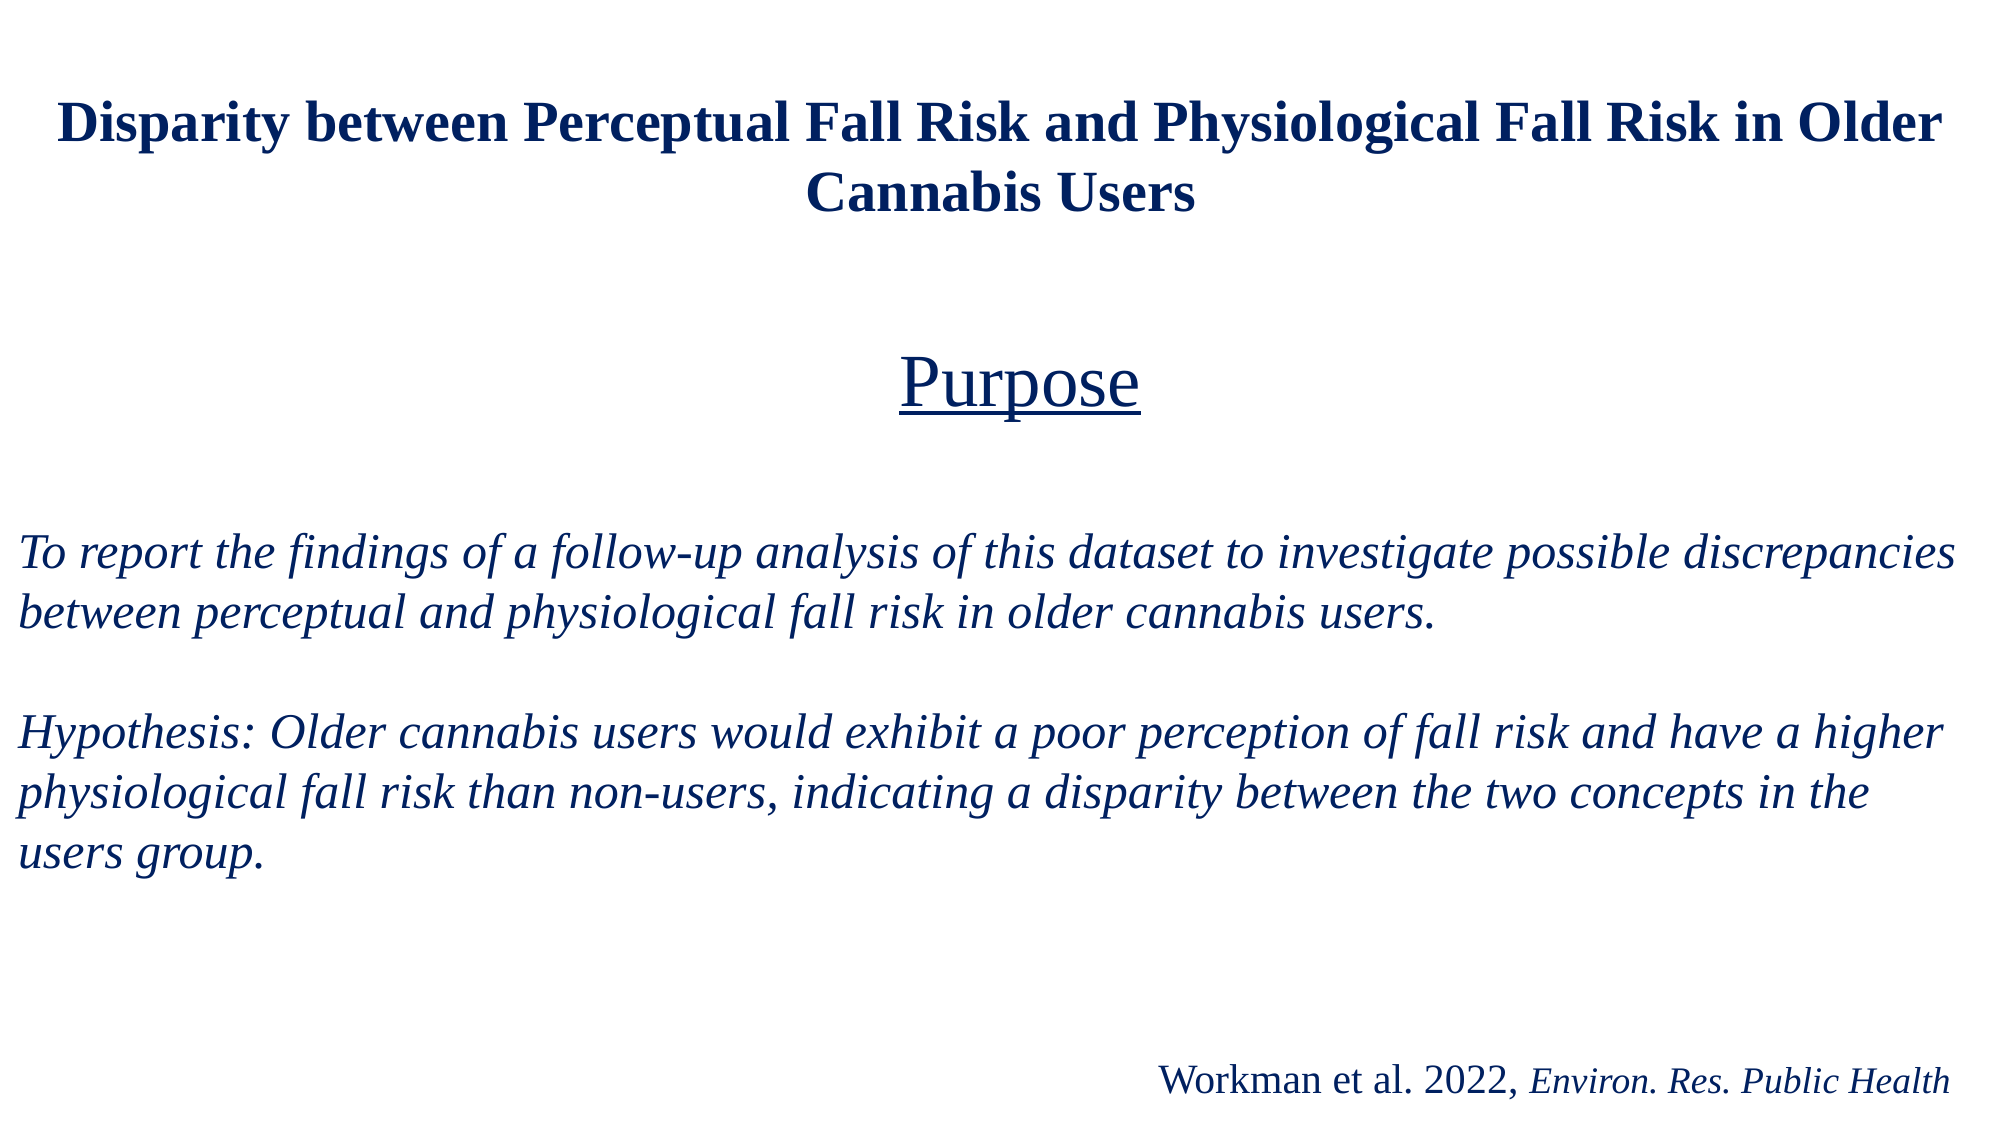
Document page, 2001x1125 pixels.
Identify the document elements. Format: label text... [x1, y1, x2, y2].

text_box Disparity between Perceptual Fall Risk and Physiological Fall Risk in Older Cannabis Users [0, 5, 2000, 421]
text_box Workman et al. 2022, Environ. Res. Public Health [1050, 1044, 2000, 1109]
text_box To report the findings of a follow-up analysis of this dataset to investigate possible discrepancies between perceptual and physiological fall risk in older cannabis users. Hypothesis: Older cannabis users would exhibit a poor perception of fall risk and have a higher physiological fall risk than non-users, indicating a disparity between the two concepts in the users group. [3, 511, 2000, 886]
text_box Purpose [20, 324, 2000, 430]
